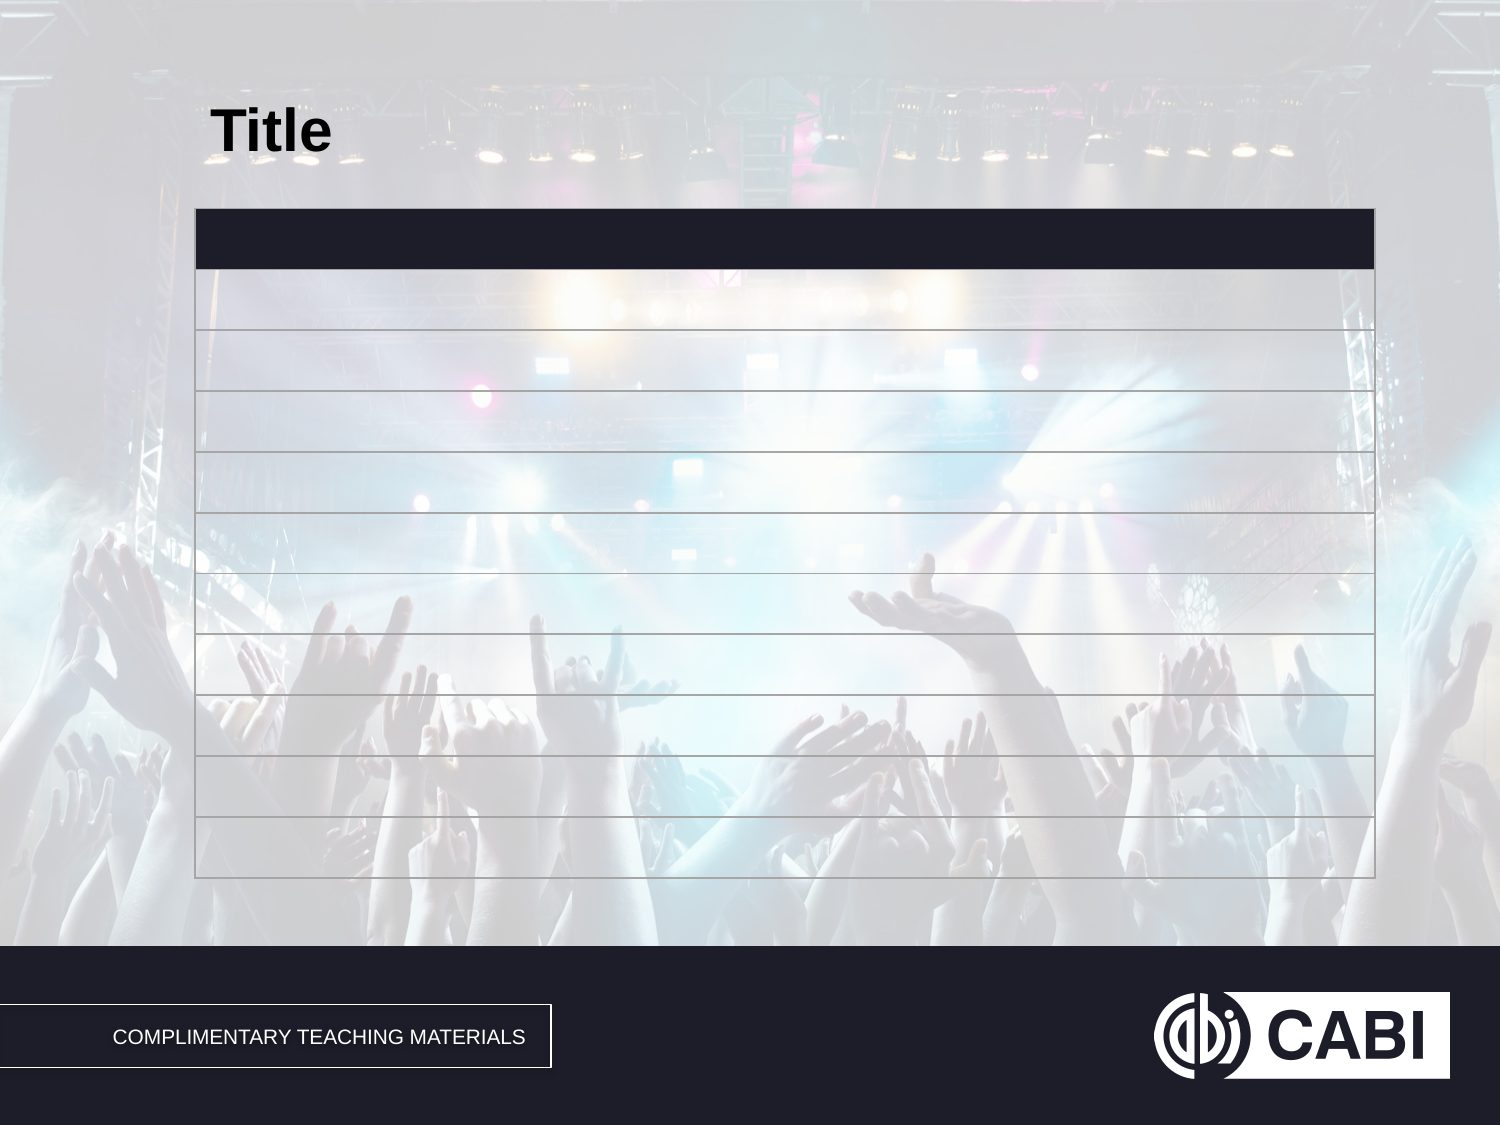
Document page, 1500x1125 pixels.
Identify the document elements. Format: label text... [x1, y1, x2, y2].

table_cell [667, 757, 903, 816]
table_cell [667, 635, 903, 694]
table_cell [196, 757, 431, 816]
table_cell [1139, 331, 1374, 390]
table_cell [667, 453, 903, 512]
table_cell [667, 392, 903, 451]
table_cell [903, 635, 1139, 694]
picture [1154, 992, 1450, 1079]
table_cell [1139, 818, 1374, 877]
table_cell [903, 331, 1139, 390]
table_cell [1139, 574, 1374, 633]
table_cell [903, 818, 1139, 877]
table_cell [903, 696, 1139, 755]
table_cell [431, 635, 667, 694]
table_cell [1139, 514, 1374, 573]
table_cell [903, 392, 1139, 451]
table_cell [903, 270, 1139, 329]
table_cell [667, 270, 903, 329]
table_cell [196, 270, 431, 329]
table_cell [667, 574, 903, 633]
table_cell [431, 574, 667, 633]
table_cell [903, 453, 1139, 512]
table_cell [1139, 757, 1374, 816]
table_header [667, 209, 903, 269]
title Title [195, 45, 1376, 209]
table_header [1139, 209, 1374, 269]
table_cell [1139, 696, 1374, 755]
table_cell [196, 331, 431, 390]
table_cell [667, 818, 903, 877]
table_cell [196, 635, 431, 694]
table_cell [1139, 635, 1374, 694]
table_cell [431, 757, 667, 816]
table_cell [196, 453, 431, 512]
table_cell [196, 696, 431, 755]
table_cell [431, 818, 667, 877]
table_cell [431, 696, 667, 755]
table_header [431, 209, 667, 269]
table_cell [196, 818, 431, 877]
table_cell [903, 757, 1139, 816]
table_cell [1139, 270, 1374, 329]
table_cell [196, 514, 431, 573]
table_header [196, 209, 431, 269]
table_cell [431, 331, 667, 390]
table_cell [903, 574, 1139, 633]
table_cell [431, 392, 667, 451]
table_cell [196, 392, 431, 451]
table_cell [431, 514, 667, 573]
table_cell [667, 331, 903, 390]
table_cell [431, 453, 667, 512]
table_cell [431, 270, 667, 329]
table_cell [667, 696, 903, 755]
table_cell [1139, 453, 1374, 512]
table_header [903, 209, 1139, 269]
table_cell [903, 514, 1139, 573]
table_cell [196, 574, 431, 633]
table_cell [1139, 392, 1374, 451]
table_cell [667, 514, 903, 573]
